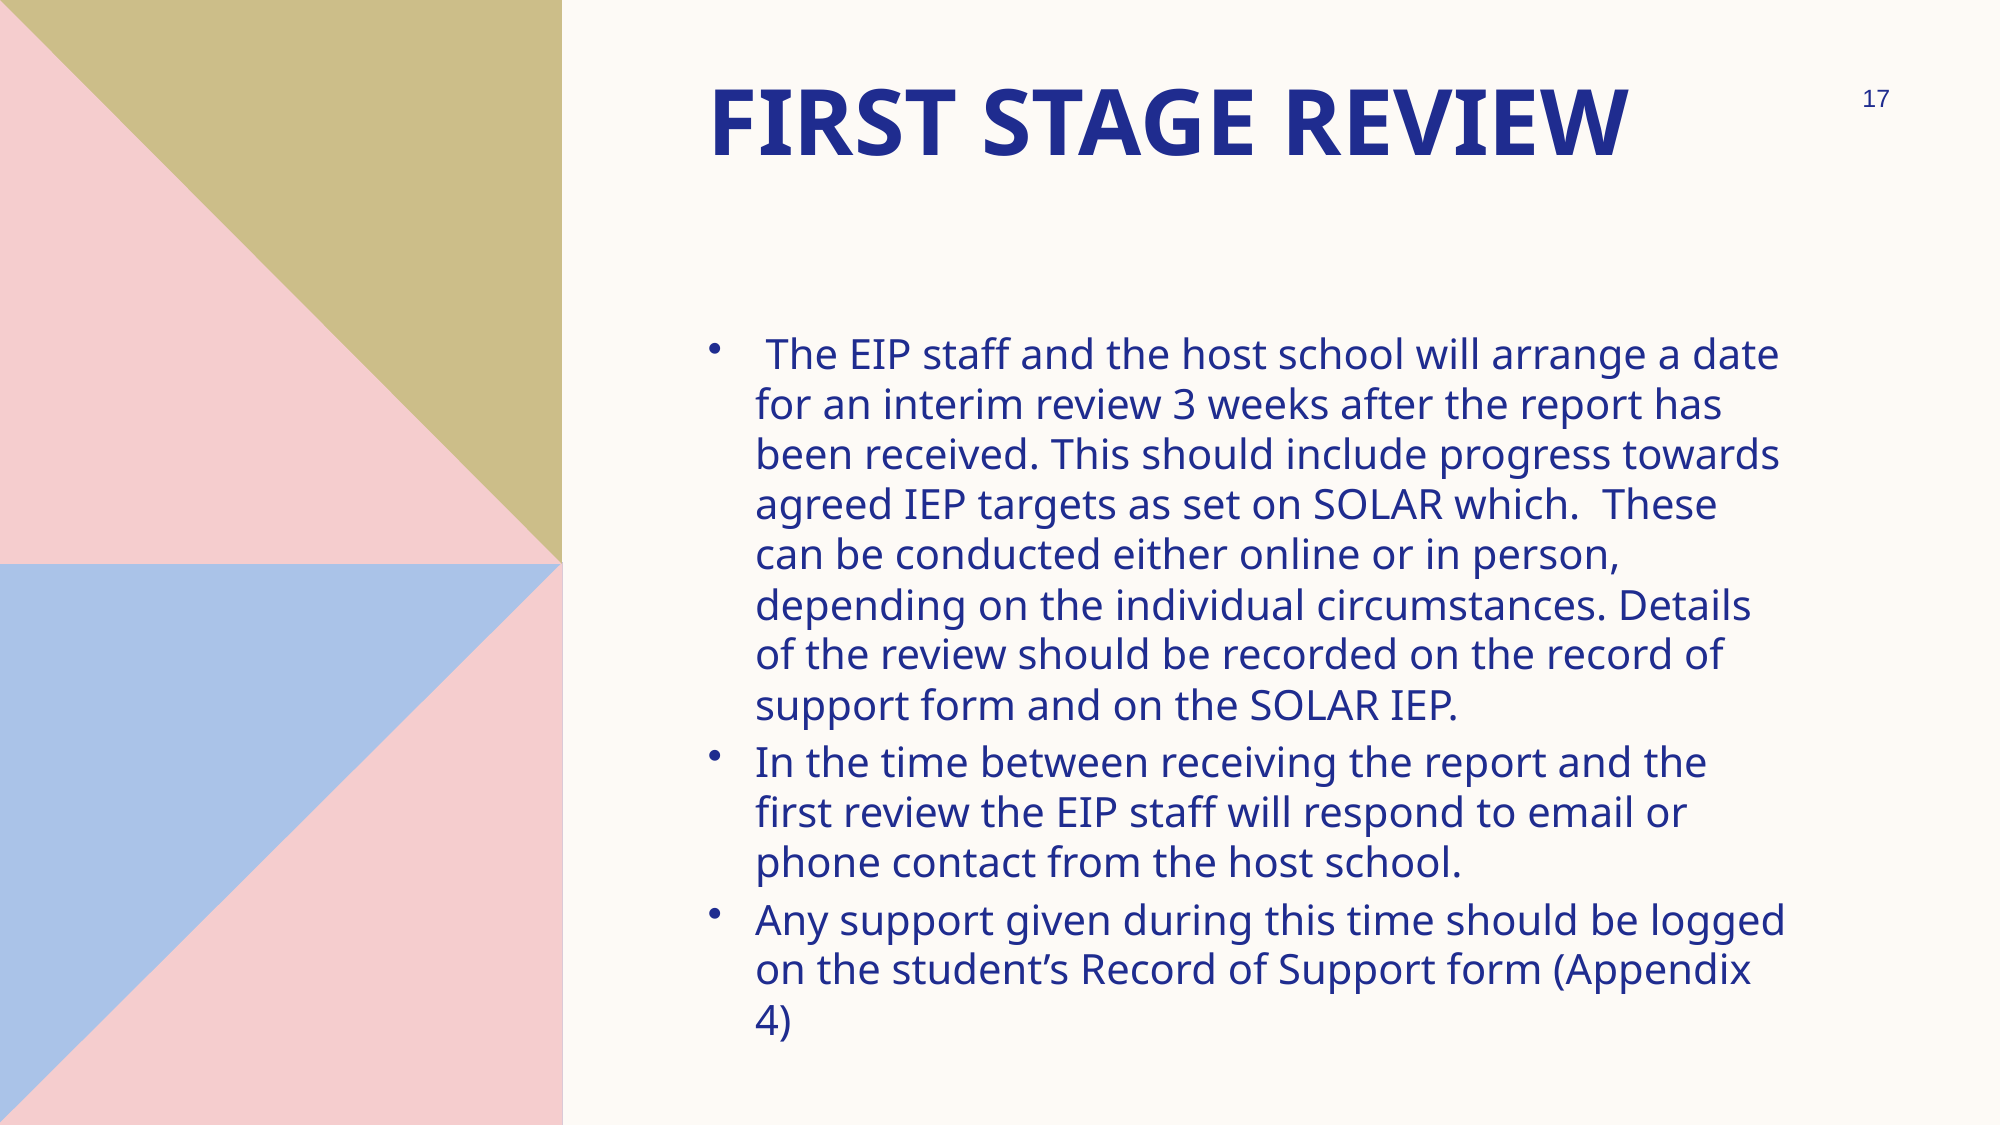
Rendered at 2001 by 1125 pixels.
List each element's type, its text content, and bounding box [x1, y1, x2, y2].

slide_number 17 [1795, 75, 1958, 120]
list The EIP staff and the host school will arrange a date for an interim review 3 weeks after the report has been received. This should include progress towards agreed IEP targets as set on SOLAR which. These can be conducted either online or in person, depending on the individual circumstances. Details of the review should be recorded on the record of support form and on the SOLAR IEP. In the time between receiving the report and the first review the EIP staff will respond to email or phone contact from the host school. Any support given during this time should be logged on the student’s Record of Support form (Appendix 4) [693, 320, 1803, 972]
title First stage review [693, 55, 1803, 320]
